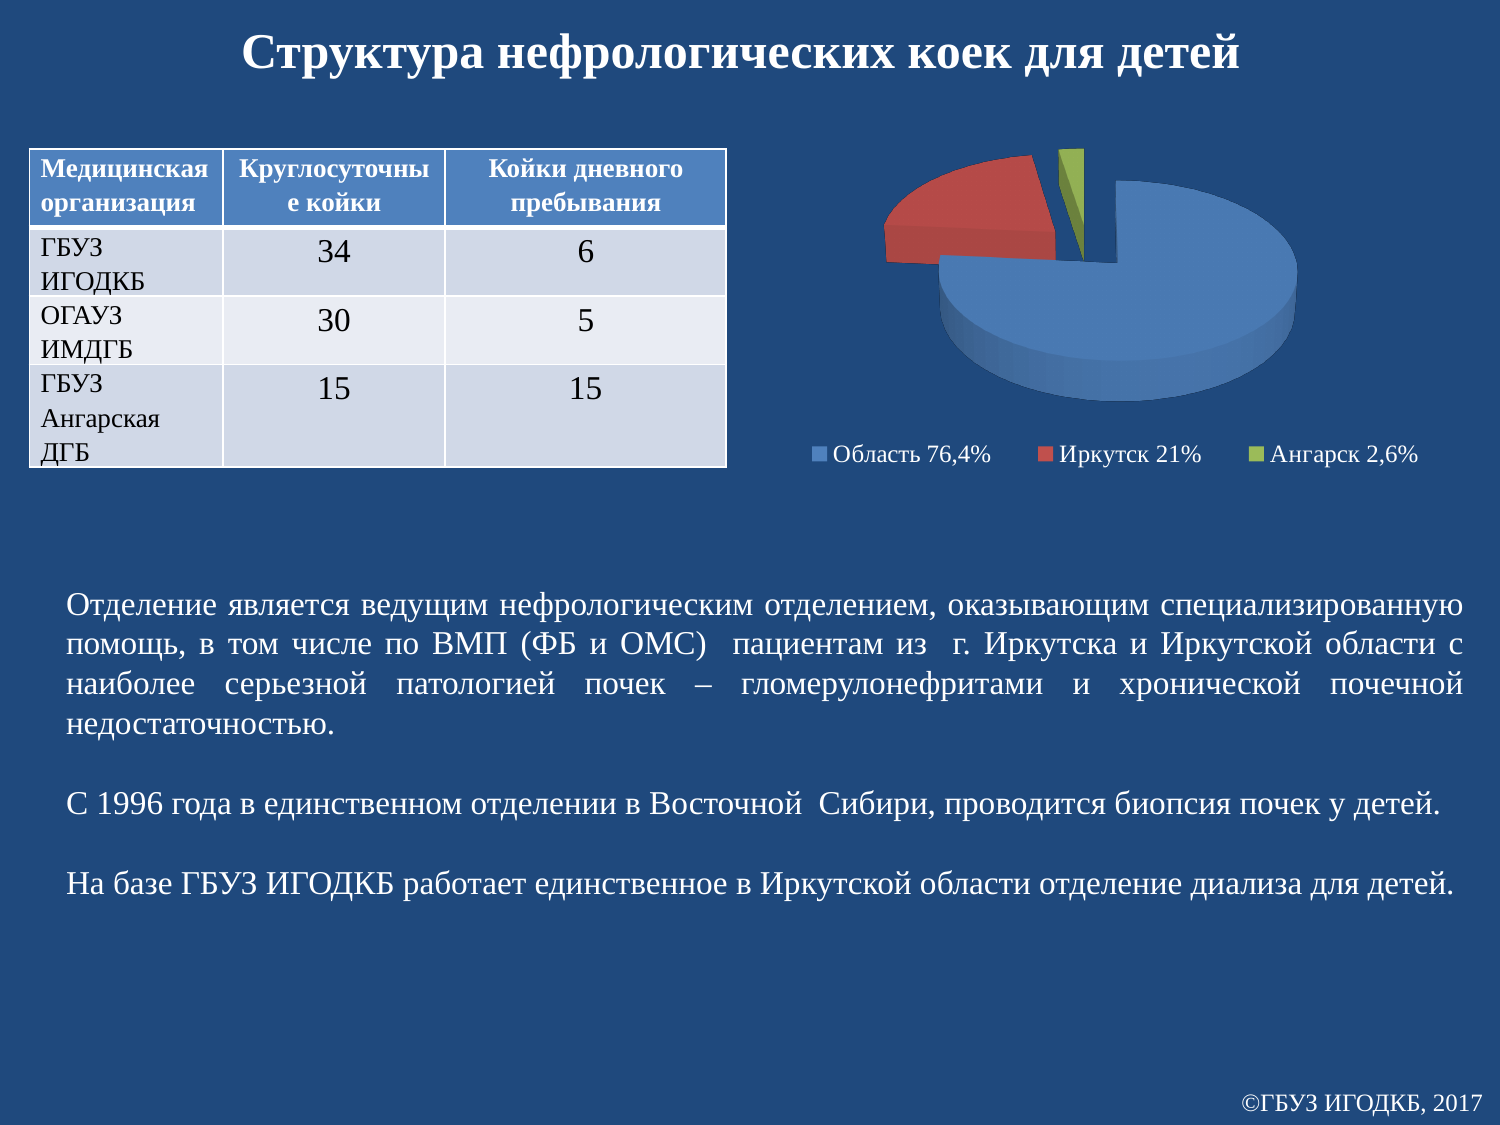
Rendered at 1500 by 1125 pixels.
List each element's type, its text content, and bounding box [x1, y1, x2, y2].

table_cell 34 [224, 230, 444, 295]
chart [688, 148, 1486, 500]
table_cell ГБУЗ ИГОДКБ [30, 230, 222, 295]
table_cell 15 [446, 365, 683, 466]
text_box Отделение является ведущим нефрологическим отделением, оказывающим специализированную помощь, в том числе по ВМП (ФБ и ОМС) пациентам из г. Иркутска и Иркутской области с наиболее серьезной патологией почек – гломерулонефритами и хронической почечной недостаточностью. С 1996 года в единственном отделении в Восточной Сибири, проводится биопсия почек у детей. На базе ГБУЗ ИГОДКБ работает единственное в Иркутской области отделение диализа для детей. [51, 574, 1481, 909]
table_cell 6 [446, 230, 683, 295]
table_cell 5 [446, 297, 683, 364]
table_cell ОГАУЗ ИМДГБ [30, 297, 222, 364]
table_header Койки дневного пребывания [446, 150, 685, 225]
table_header Круглосуточные койки [224, 150, 444, 225]
table_cell 15 [224, 365, 444, 466]
table_cell ГБУЗ Ангарская ДГБ [30, 365, 222, 466]
title Структура нефрологических коек для детей [52, 7, 1429, 91]
text_box ©ГБУЗ ИГОДКБ, 2017 [1226, 1079, 1499, 1125]
table_header Медицинская организация [30, 150, 222, 225]
table_cell 30 [224, 297, 444, 364]
